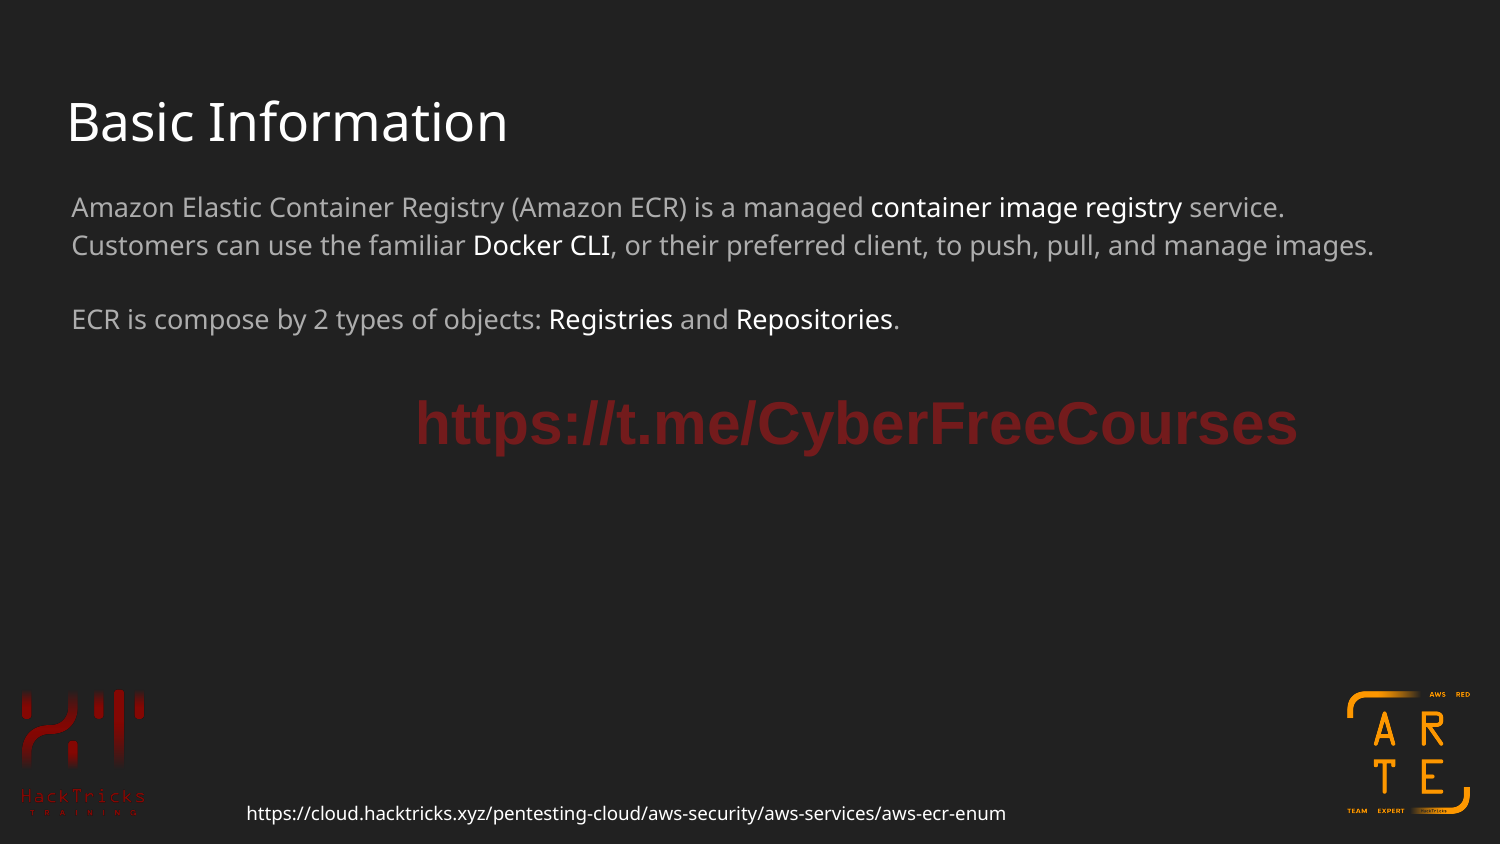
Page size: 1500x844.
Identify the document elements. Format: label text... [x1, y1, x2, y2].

text_box https://cloud.hacktricks.xyz/pentesting-cloud/aws-security/aws-services/aws-ecr-enum [231, 790, 1240, 836]
text_box Amazon Elastic Container Registry (Amazon ECR) is a managed container image registry service. Customers can use the familiar Docker CLI, or their preferred client, to push, pull, and manage images. ECR is compose by 2 types of objects: Registries and Repositories. [56, 170, 1397, 425]
title Basic Information [51, 72, 1449, 167]
picture [0, 669, 166, 836]
picture [1317, 661, 1500, 844]
text_box https://t.me/CyberFreeCourses [337, 371, 1378, 469]
